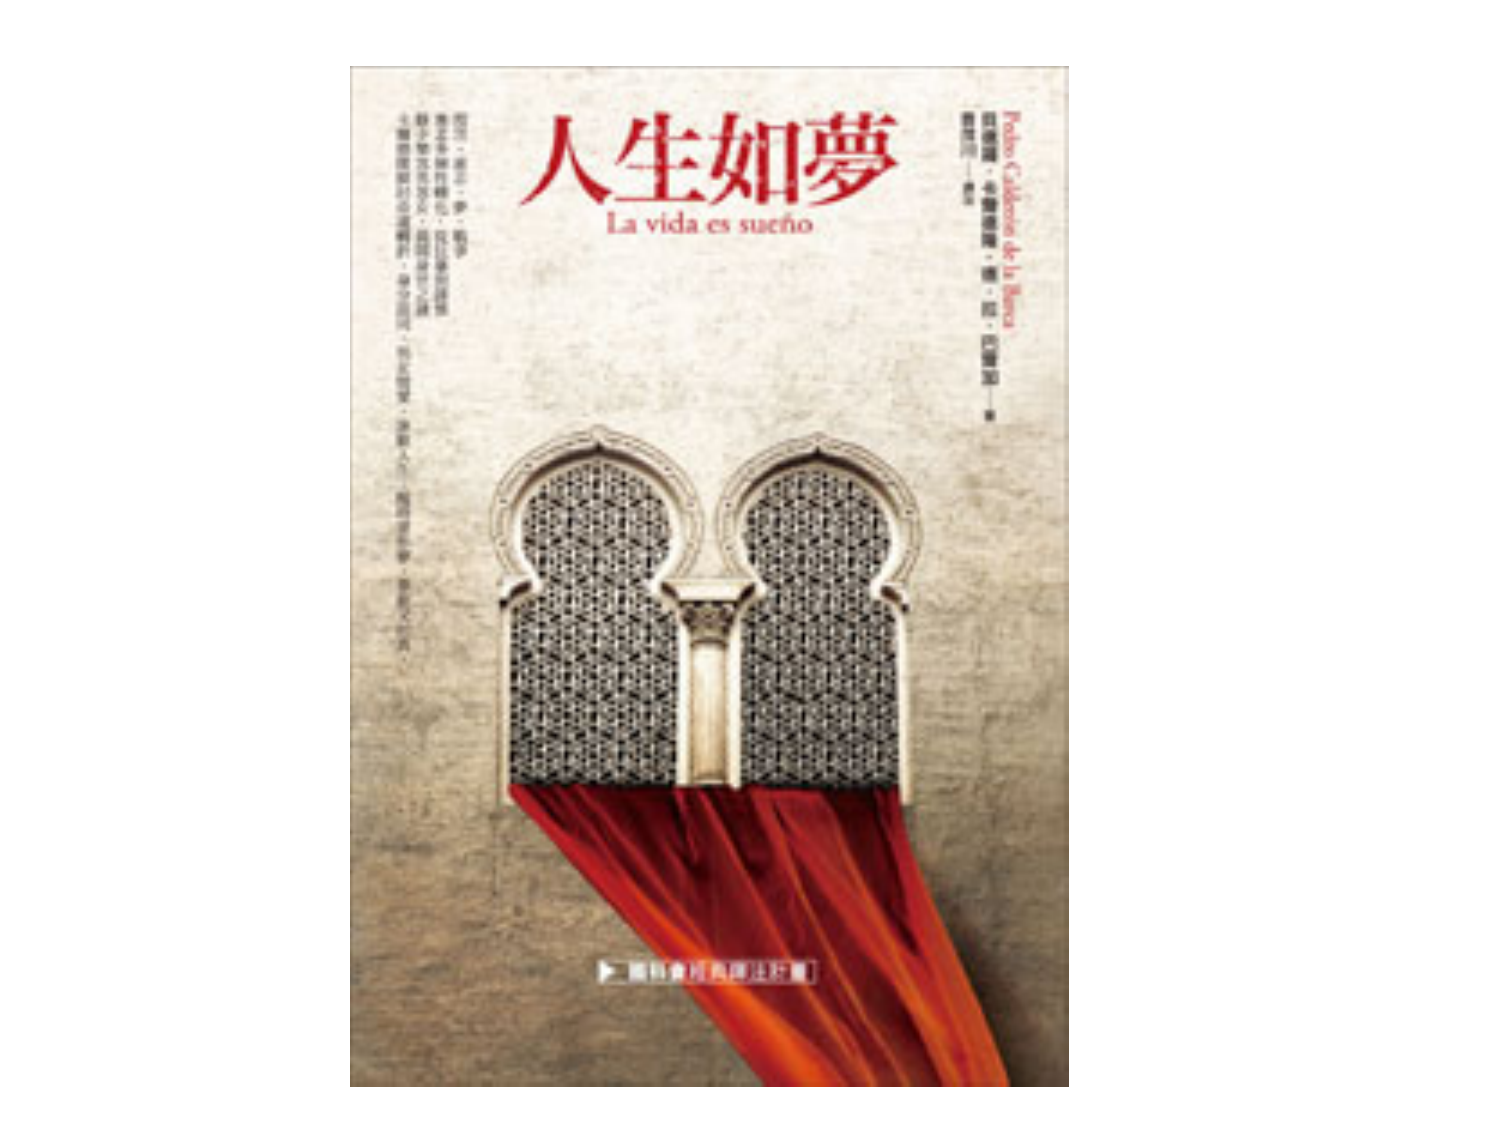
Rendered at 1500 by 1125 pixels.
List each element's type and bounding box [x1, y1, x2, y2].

list [350, 66, 1070, 1087]
